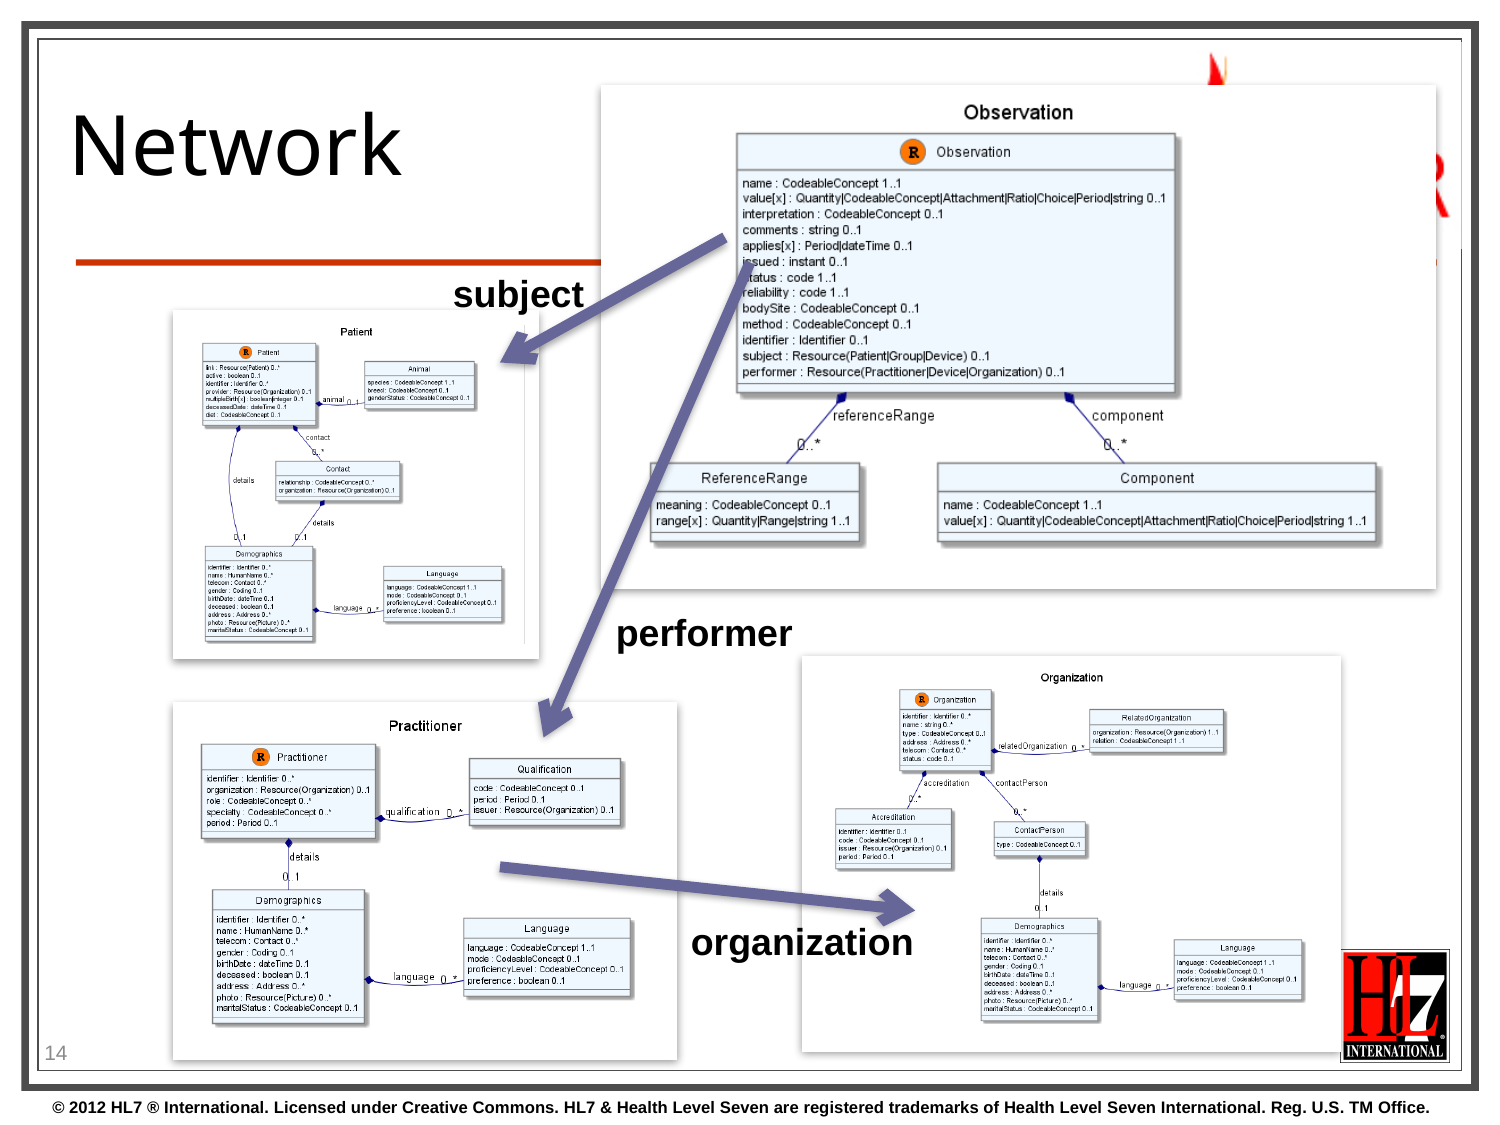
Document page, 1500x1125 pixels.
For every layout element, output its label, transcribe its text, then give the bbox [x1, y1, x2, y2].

picture [816, 670, 1327, 1038]
slide_number 14 [29, 1034, 148, 1071]
title Network [53, 54, 1128, 249]
text_box organization [676, 918, 811, 971]
picture [186, 324, 525, 645]
picture [615, 99, 1422, 575]
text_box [499, 866, 916, 911]
picture [1128, 42, 1462, 249]
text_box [543, 262, 751, 738]
picture [186, 716, 664, 1046]
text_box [499, 237, 726, 363]
text_box performer [754, 601, 808, 662]
picture [1340, 949, 1450, 1063]
text_box subject [438, 262, 494, 323]
